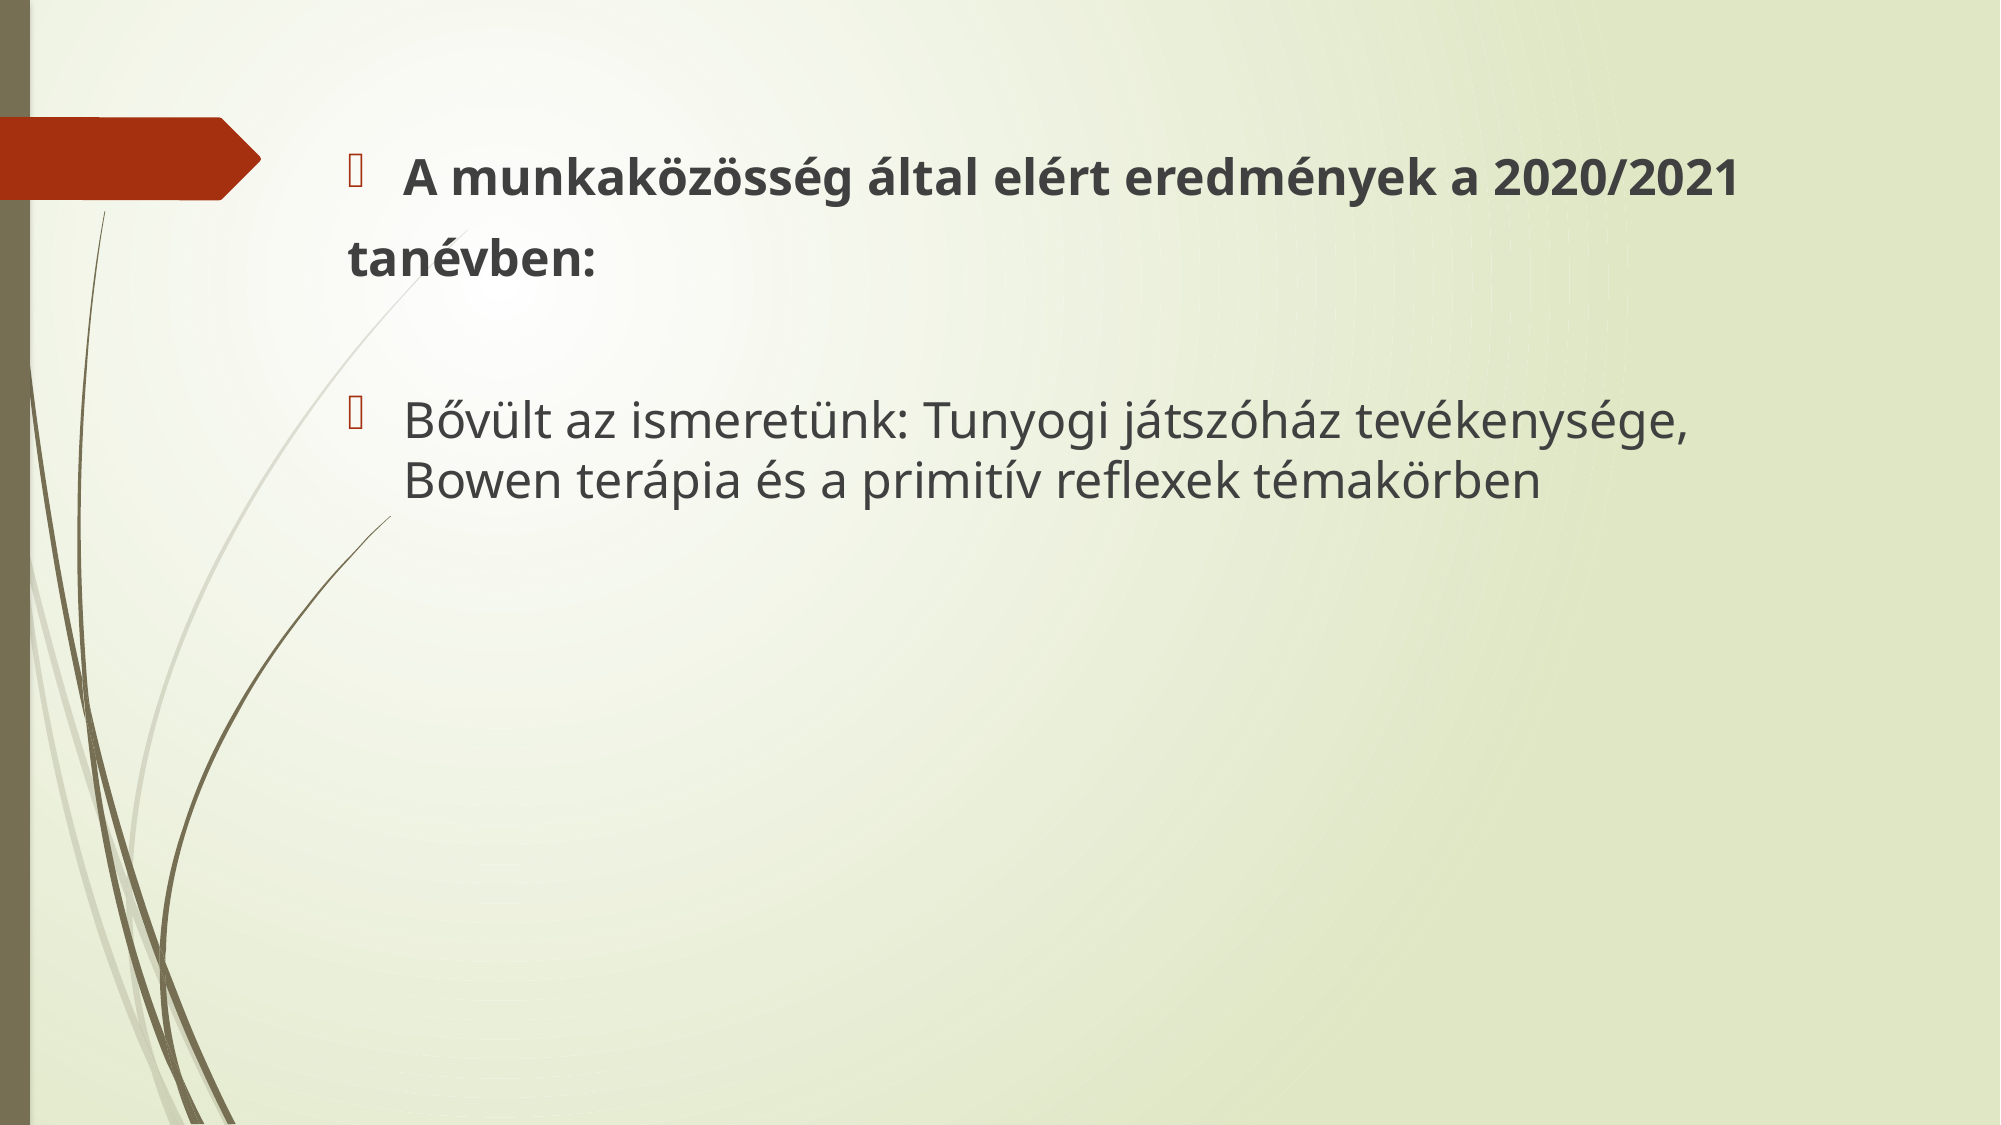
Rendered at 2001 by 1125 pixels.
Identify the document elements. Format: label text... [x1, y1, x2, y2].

list A munkaközösség által elért eredmények a 2020/2021 tanévben: Bővült az ismeretünk: Tunyogi játszóház tevékenysége, Bowen terápia és a primitív reflexek témakörben [332, 138, 1910, 1006]
